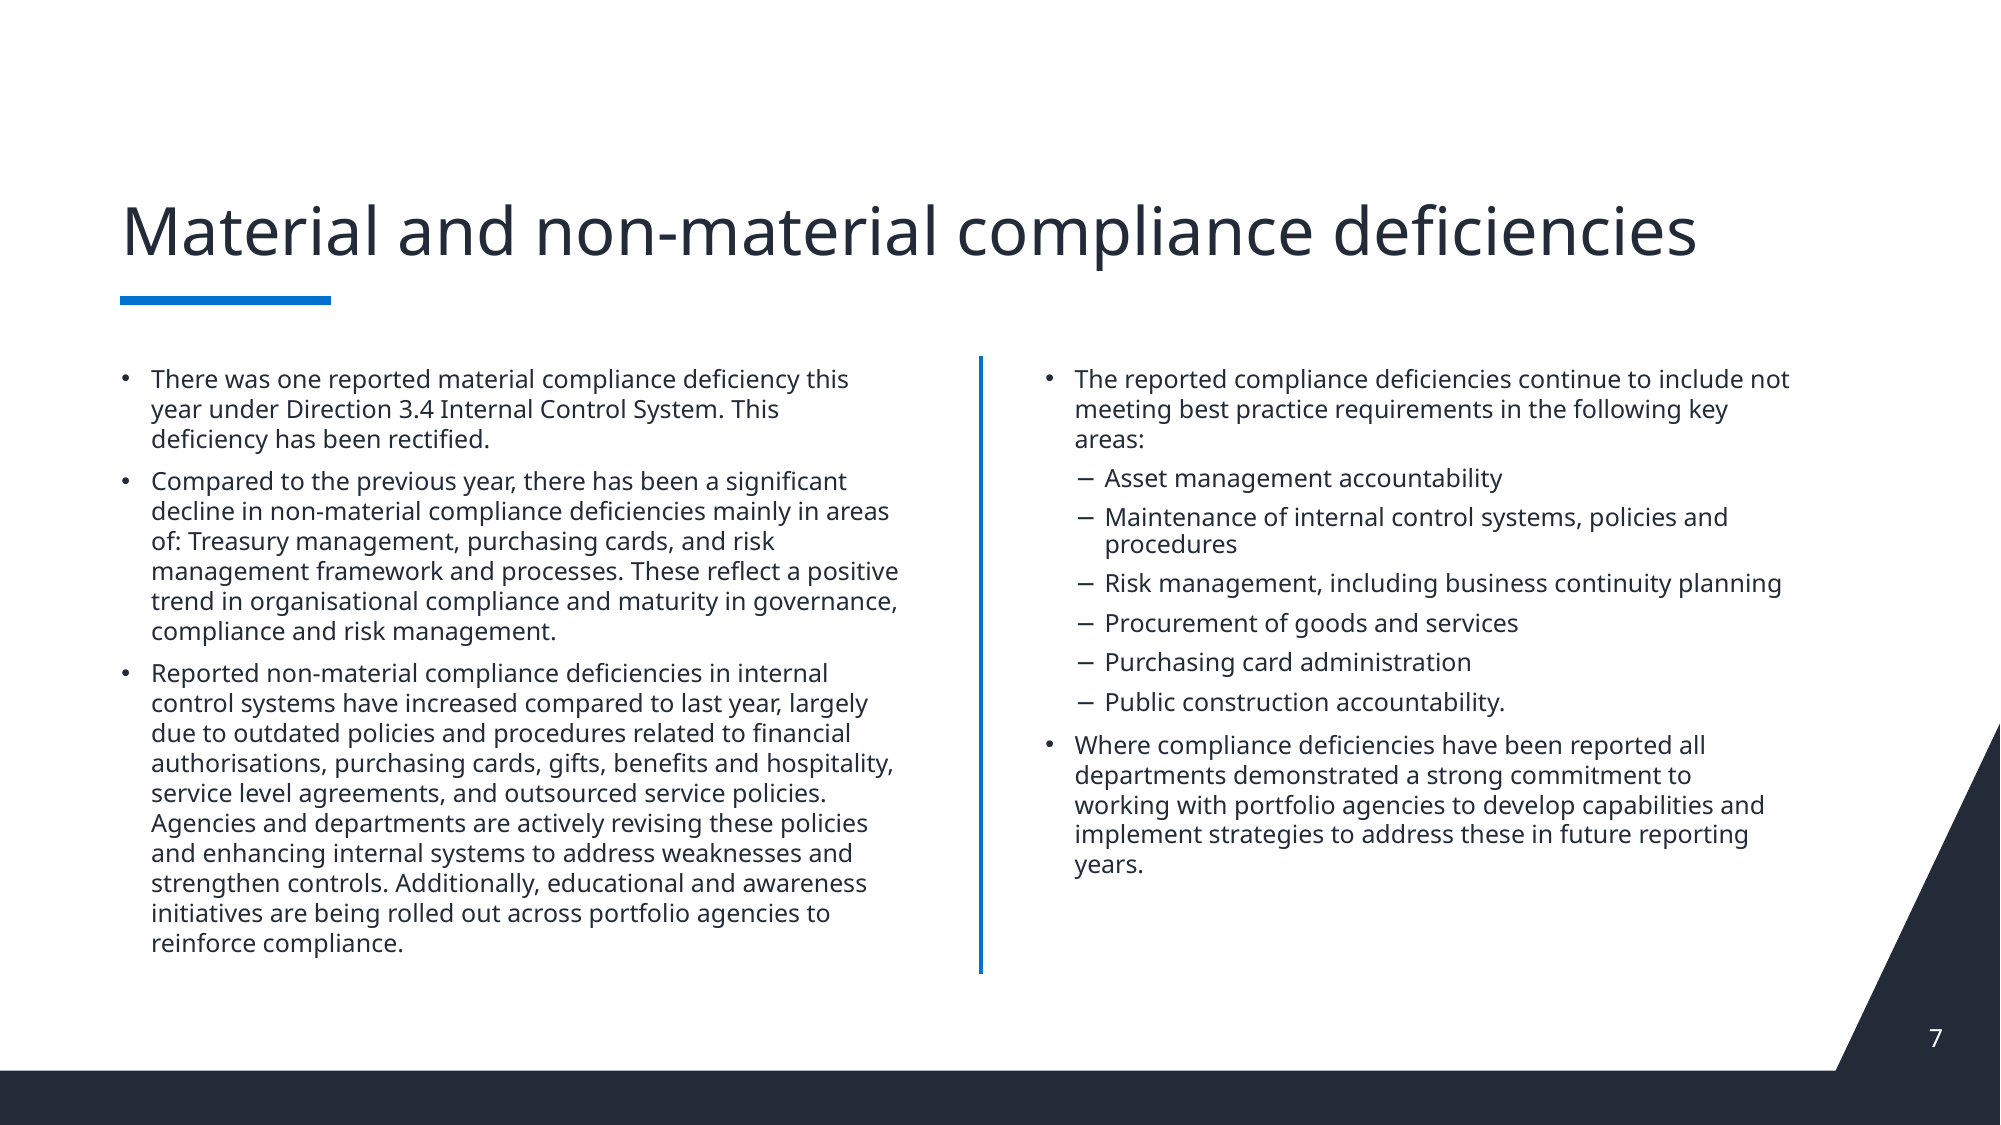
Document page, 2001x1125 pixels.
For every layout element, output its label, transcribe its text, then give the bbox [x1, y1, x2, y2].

list There was one reported material compliance deficiency this year under Direction 3.4 Internal Control System. This deficiency has been rectified. Compared to the previous year, there has been a significant decline in non-material compliance deficiencies mainly in areas of: Treasury management, purchasing cards, and risk management framework and processes. These reflect a positive trend in organisational compliance and maturity in governance, compliance and risk management. Reported non-material compliance deficiencies in internal control systems have increased compared to last year, largely due to outdated policies and procedures related to financial authorisations, purchasing cards, gifts, benefits and hospitality, service level agreements, and outsourced service policies. Agencies and departments are actively revising these policies and enhancing internal systems to address weaknesses and strengthen controls. Additionally, educational and awareness initiatives are being rolled out across portfolio agencies to reinforce compliance. [115, 355, 910, 1014]
slide_number 7 [1885, 1010, 1959, 1070]
title Material and non-material compliance deficiencies [115, 107, 1841, 278]
list The reported compliance deficiencies continue to include not meeting best practice requirements in the following key areas: Asset management accountability Maintenance of internal control systems, policies and procedures Risk management, including business continuity planning Procurement of goods and services Purchasing card administration Public construction accountability. Where compliance deficiencies have been reported all departments demonstrated a strong commitment to working with portfolio agencies to develop capabilities and implement strategies to address these in future reporting years. [1039, 355, 1802, 1014]
